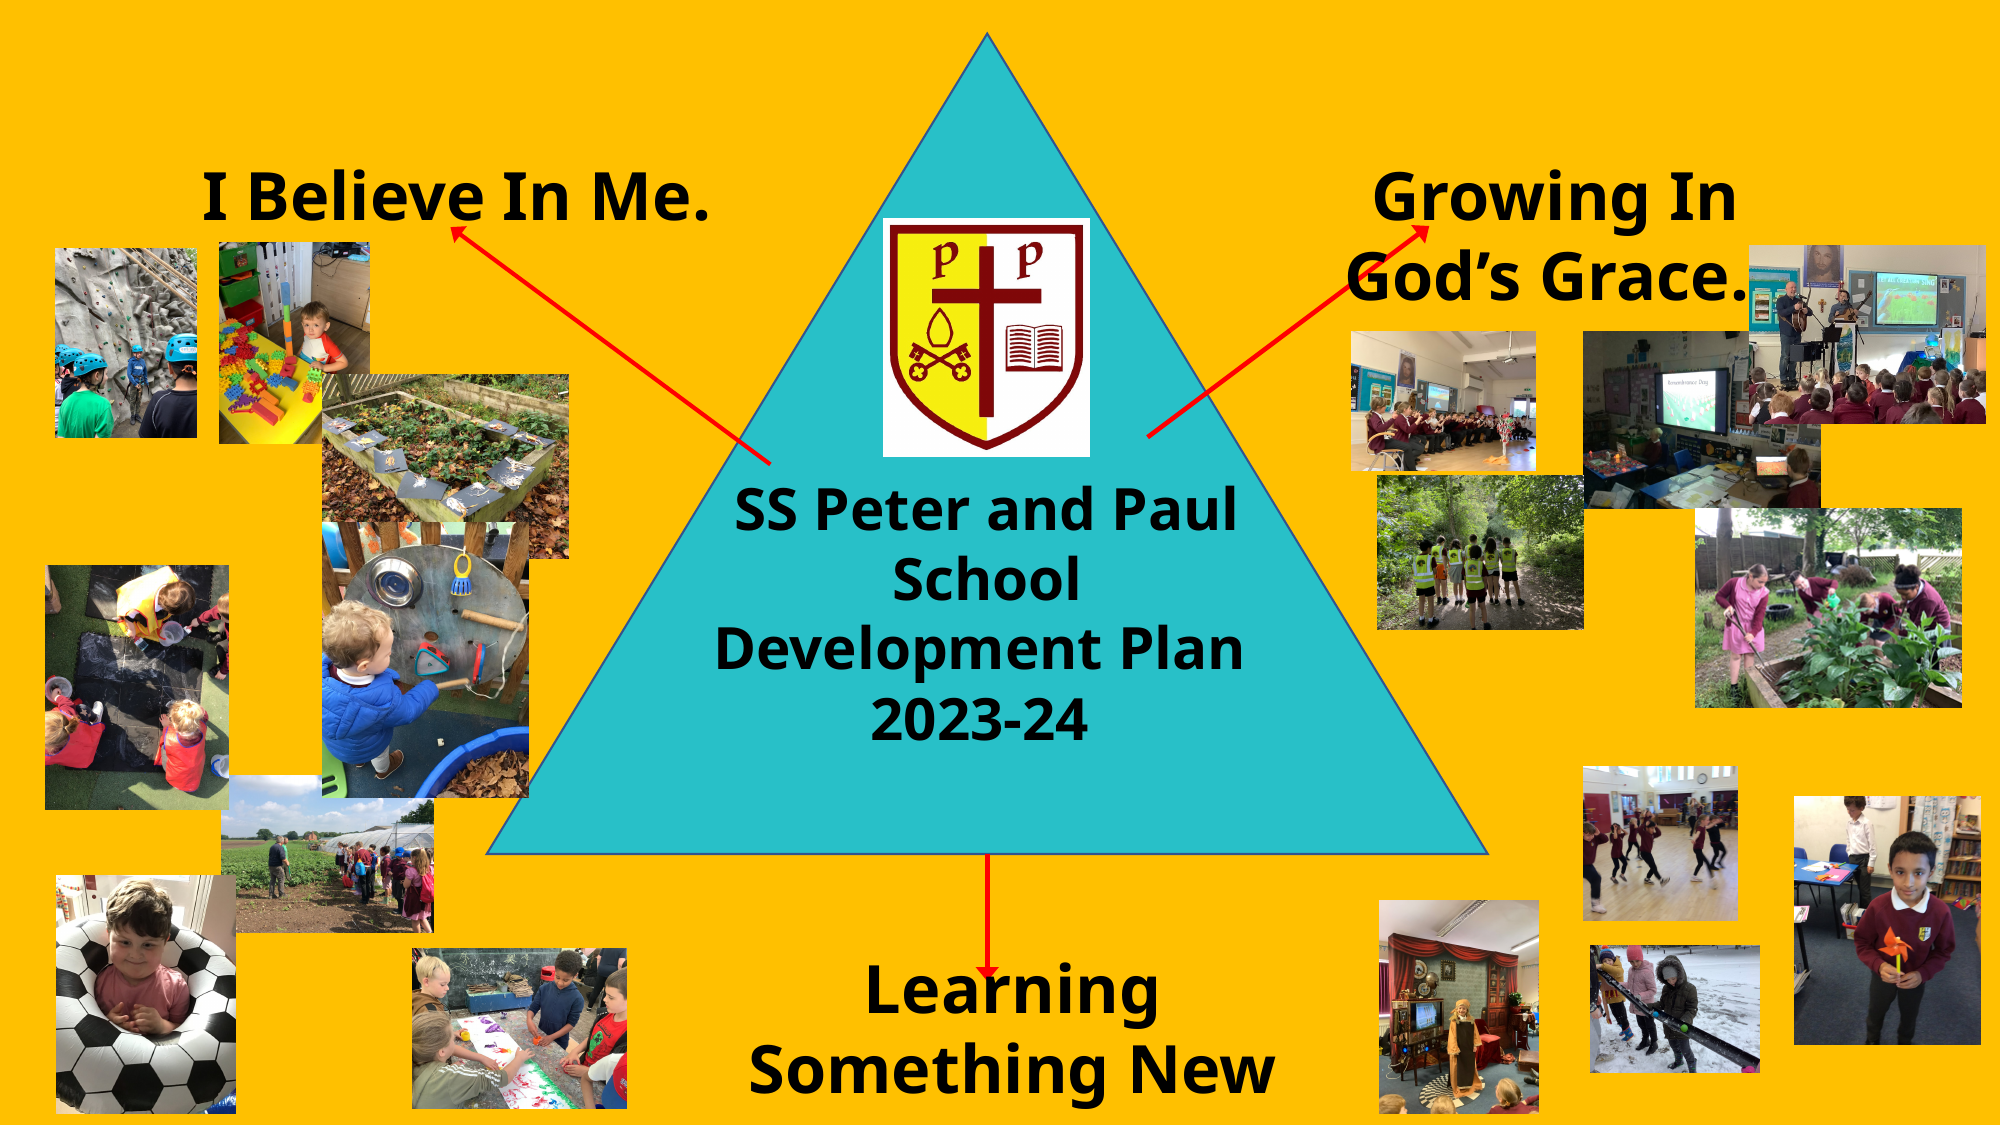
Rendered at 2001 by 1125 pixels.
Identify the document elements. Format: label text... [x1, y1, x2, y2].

text_box Learning Something New Every Day. [668, 939, 1357, 1125]
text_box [1147, 225, 1430, 438]
picture [883, 218, 1090, 457]
text_box Growing In God’s Grace. [1262, 146, 1849, 322]
picture [45, 242, 569, 1114]
picture [1794, 796, 1981, 1045]
text_box [484, 512, 1490, 856]
picture [1377, 245, 1986, 708]
picture [1350, 331, 1536, 471]
text_box I Believe In Me. [163, 146, 750, 242]
picture [1590, 945, 1760, 1073]
picture [412, 948, 627, 1109]
picture [1379, 900, 1539, 1114]
picture [1583, 766, 1738, 921]
text_box SS Peter and Paul School Development Plan 2023-24 [694, 464, 1281, 759]
picture [54, 248, 197, 438]
text_box [771, 31, 1252, 464]
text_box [450, 227, 771, 465]
